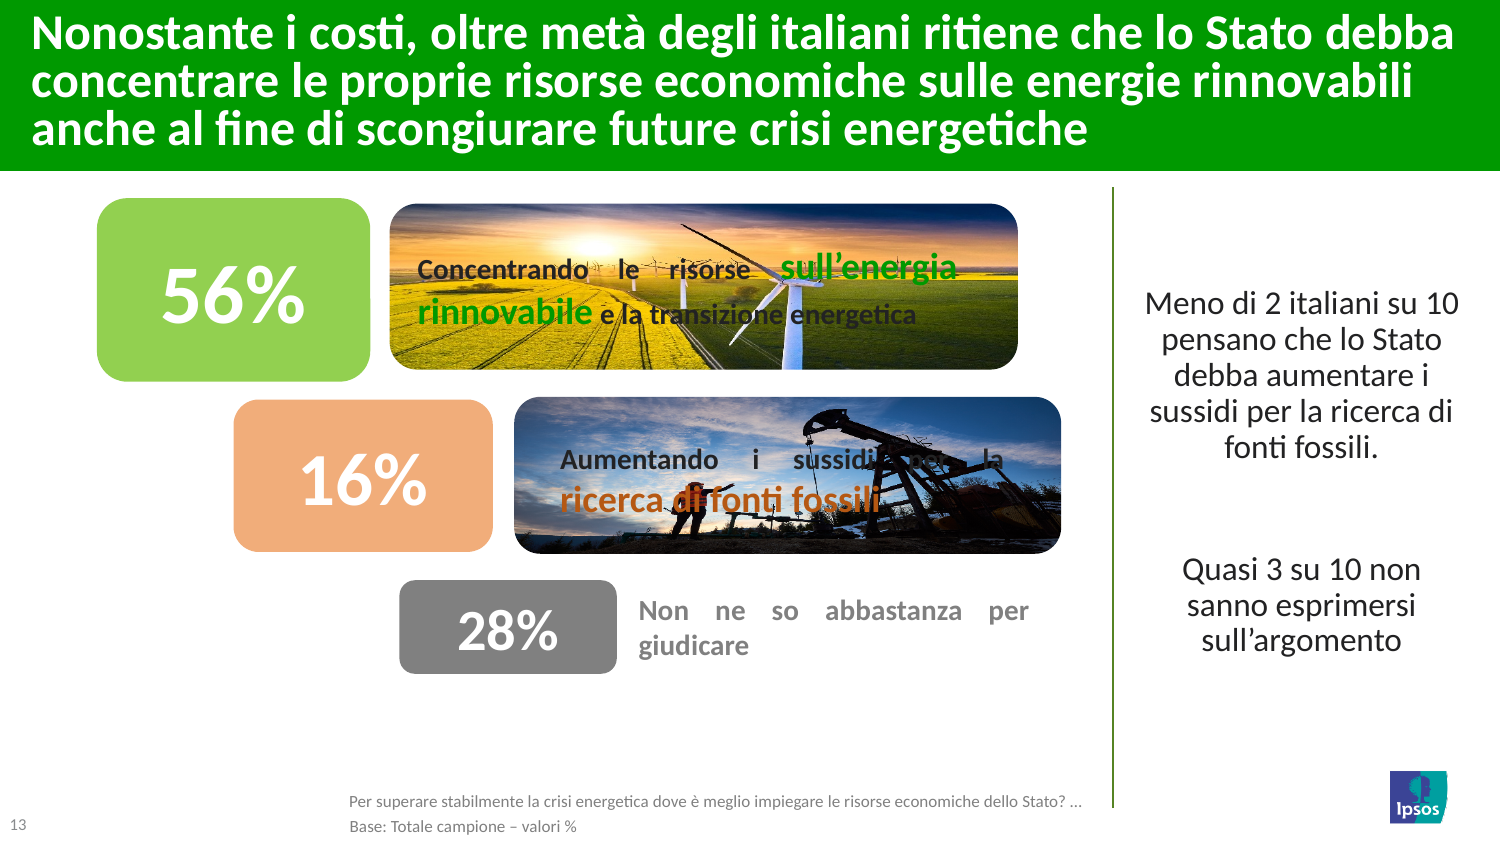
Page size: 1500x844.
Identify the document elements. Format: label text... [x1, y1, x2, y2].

text_box Base: Totale campione – valori % [334, 807, 639, 844]
text_box 28% [397, 578, 619, 676]
text_box Meno di 2 italiani su 10 pensano che lo Stato debba aumentare i sussidi per la ricerca di fonti fossili. Quasi 3 su 10 non sanno esprimersi sull’argomento [1124, 278, 1480, 667]
text_box Nonostante i costi, oltre metà degli italiani ritiene che lo Stato debba concentrare le proprie risorse economiche sulle energie rinnovabili anche al fine di scongiurare future crisi energetiche [17, 46, 1500, 121]
picture [389, 203, 1019, 370]
text_box 56% [94, 196, 373, 384]
text_box 13 [9, 795, 61, 834]
text_box Non ne so abbastanza per giudicare [637, 591, 1030, 662]
text_box 16% [231, 397, 495, 555]
picture [513, 396, 1062, 554]
text_box Per superare stabilmente la crisi energetica dove è meglio impiegare le risorse economiche dello Stato? … [334, 762, 1275, 819]
picture [1389, 770, 1448, 824]
